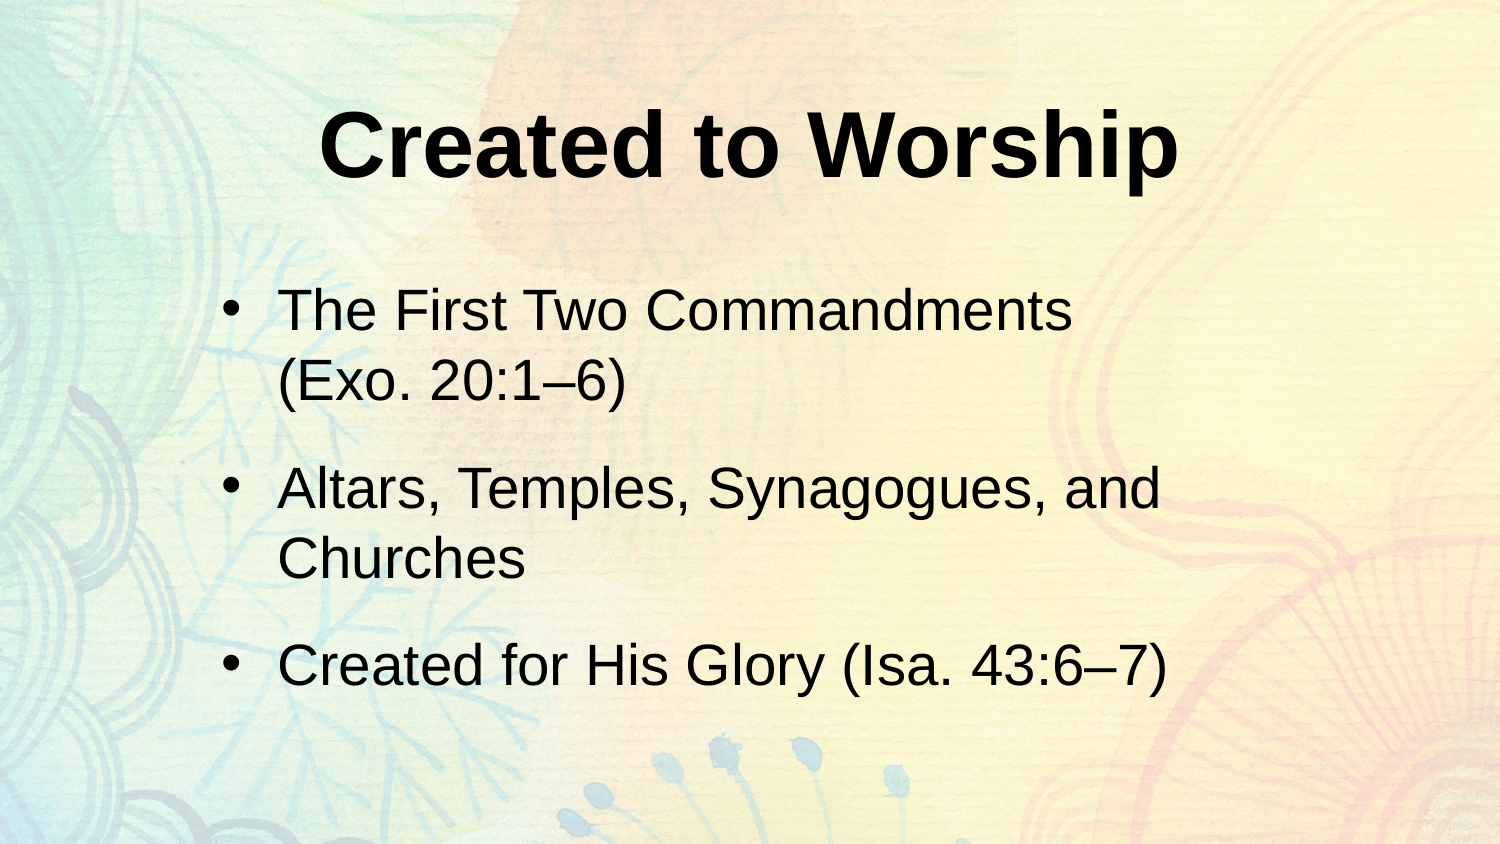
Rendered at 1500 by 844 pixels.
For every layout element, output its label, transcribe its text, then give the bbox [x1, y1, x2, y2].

picture [0, 0, 1500, 844]
list The First Two Commandments (Exo. 20:1–6) Altars, Temples, Synagogues, and Churches Created for His Glory (Isa. 43:6–7) [206, 265, 1294, 810]
title Created to Worship [75, 59, 1425, 235]
